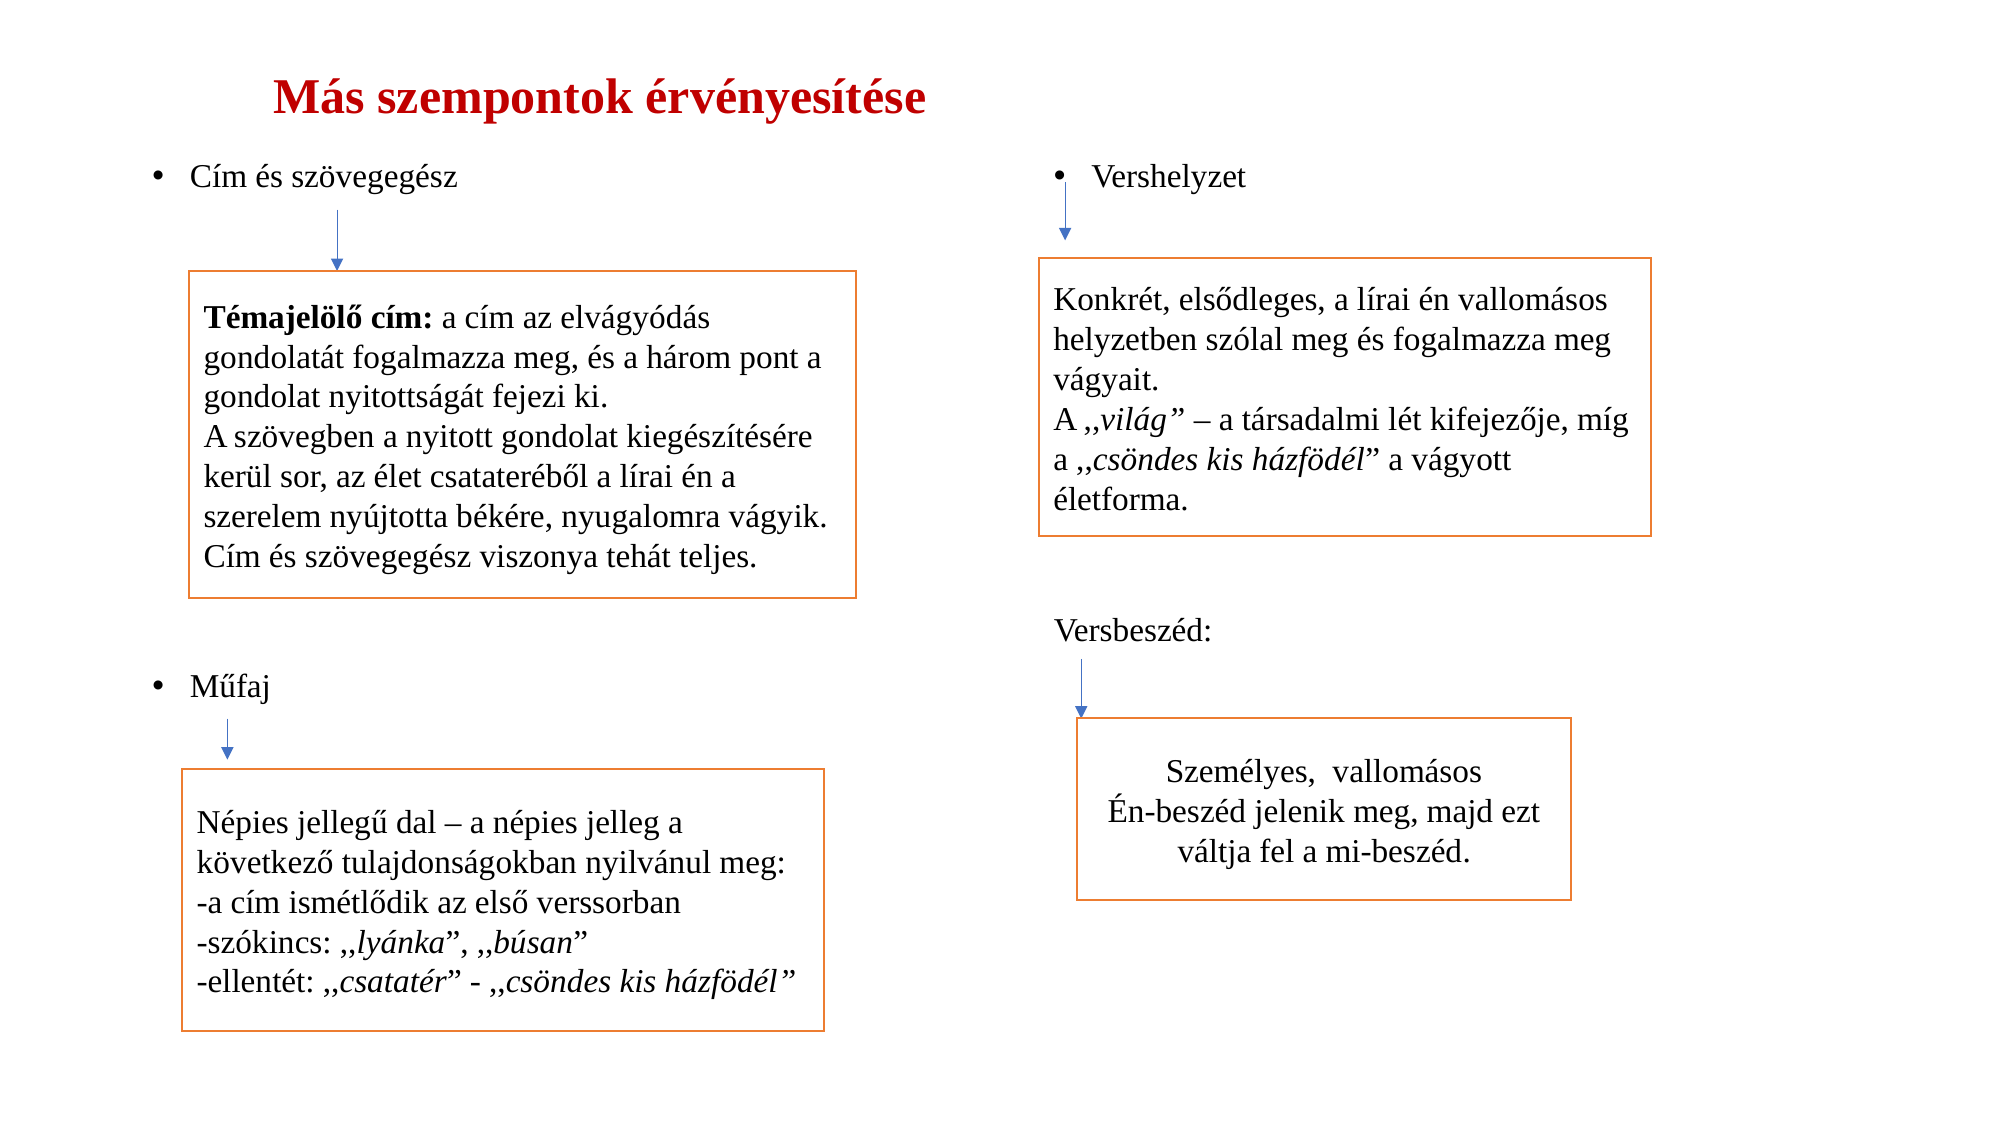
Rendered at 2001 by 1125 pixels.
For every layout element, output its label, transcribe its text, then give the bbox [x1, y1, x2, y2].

list Vershelyzet Versbeszéd: [1038, 151, 1726, 1014]
text_box Népies jellegű dal – a népies jelleg a következő tulajdonságokban nyilvánul meg: -a cím ismétlődik az első verssorban -szókincs: ,,lyánka”, ,,búsan” -ellentét: ,,csatatér” - ,,csöndes kis házfödél” [181, 768, 825, 1032]
text_box Személyes, vallomásos Én-beszéd jelenik meg, majd ezt váltja fel a mi-beszéd. [1076, 717, 1572, 901]
title Más szempontok érvényesítése [258, 59, 1863, 134]
list Cím és szövegegész Műfaj [137, 151, 988, 1014]
text_box Konkrét, elsődleges, a lírai én vallomásos helyzetben szólal meg és fogalmazza meg vágyait. A ,,világ” – a társadalmi lét kifejezője, míg a ,,csöndes kis házfödél” a vágyott életforma. [1038, 257, 1652, 537]
text_box Témajelölő cím: a cím az elvágyódás gondolatát fogalmazza meg, és a három pont a gondolat nyitottságát fejezi ki. A szövegben a nyitott gondolat kiegészítésére kerül sor, az élet csatateréből a lírai én a szerelem nyújtotta békére, nyugalomra vágyik. Cím és szövegegész viszonya tehát teljes. [188, 270, 857, 599]
